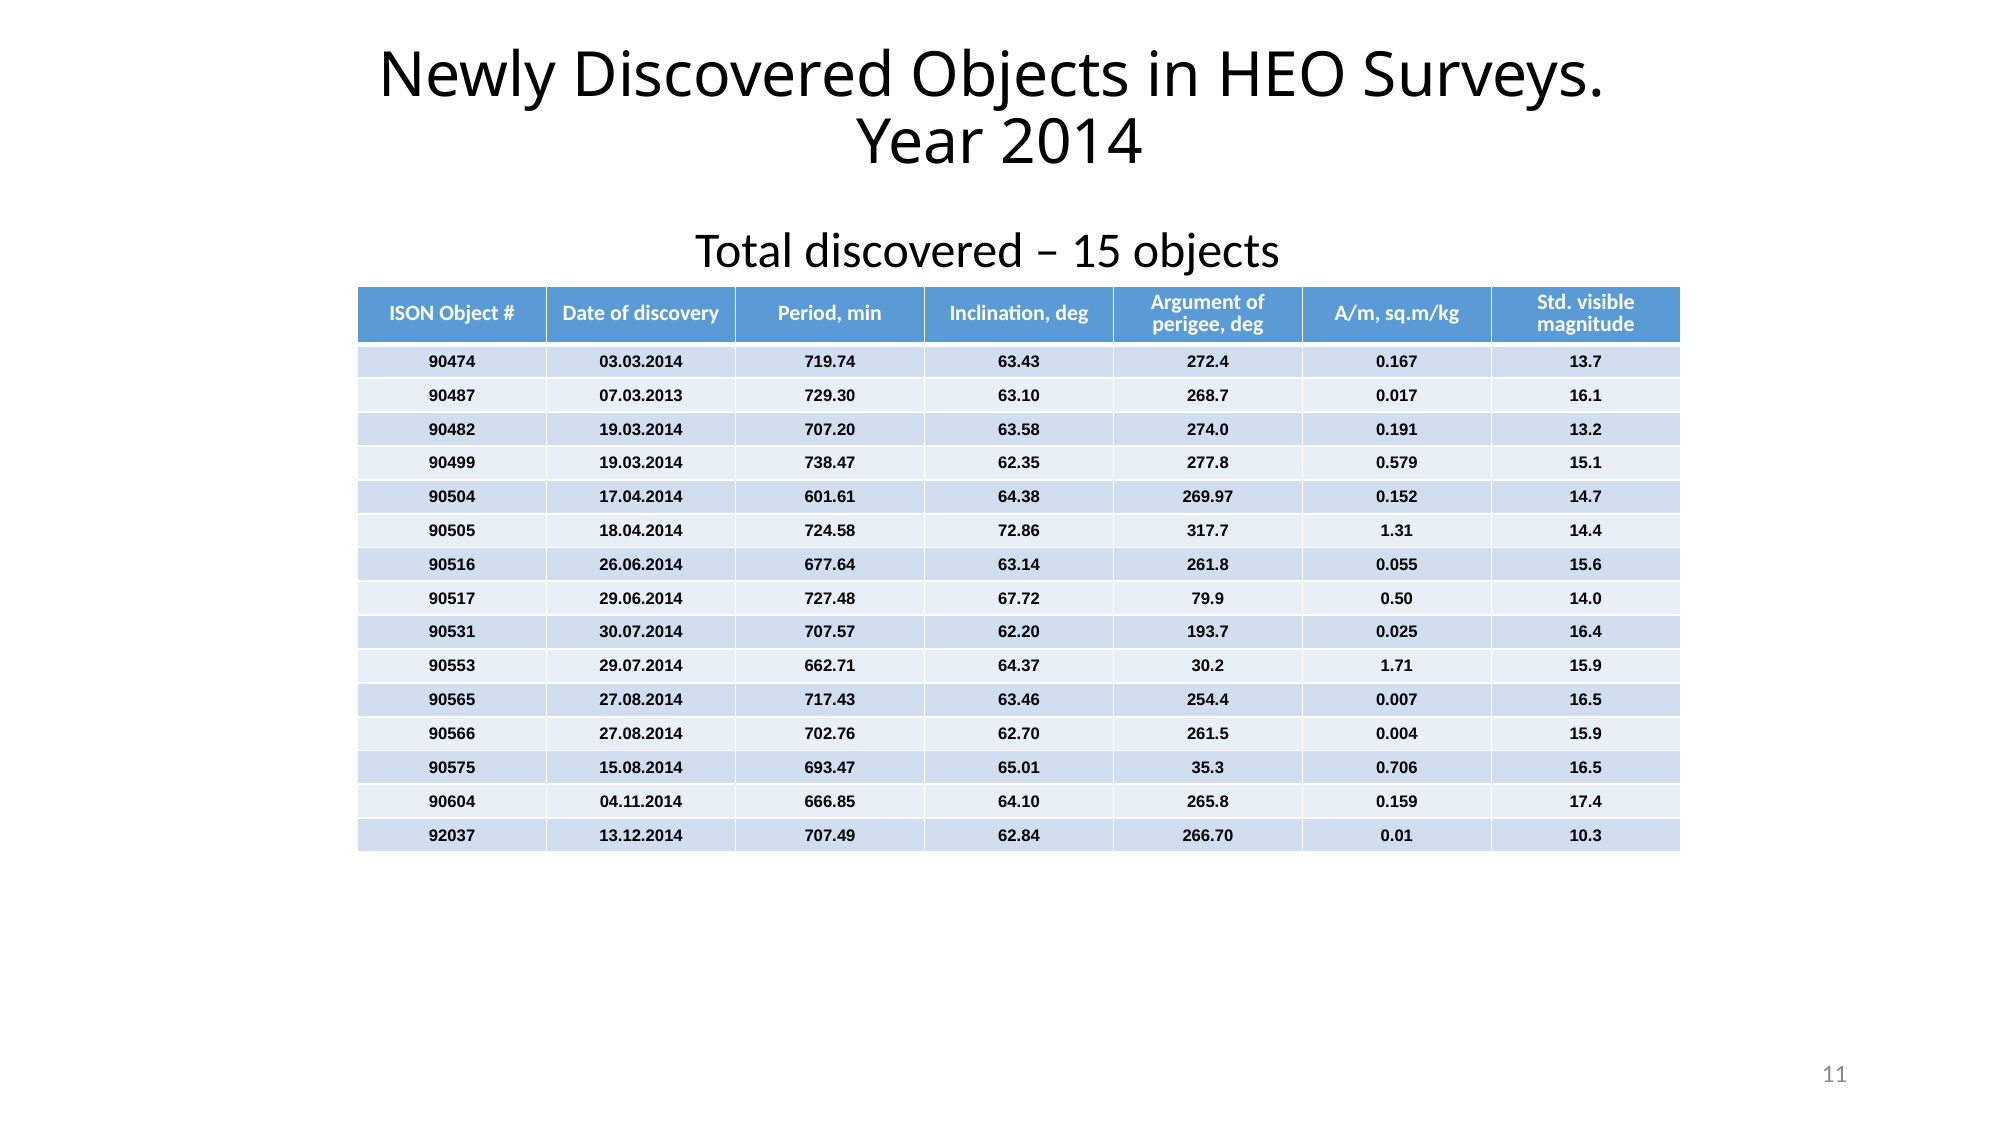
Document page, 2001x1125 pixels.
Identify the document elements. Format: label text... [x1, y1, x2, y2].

table_cell 90565 [358, 684, 546, 716]
table_cell 0.167 [1303, 347, 1491, 377]
table_cell 265.8 [1114, 785, 1302, 817]
table_cell 17.4 [1492, 785, 1680, 817]
table_cell 62.35 [925, 447, 1113, 479]
table_cell 65.01 [925, 751, 1113, 783]
table_cell 90505 [358, 515, 546, 547]
table_cell 707.20 [736, 413, 924, 445]
table_cell 15.08.2014 [547, 751, 735, 783]
table_cell 62.20 [925, 616, 1113, 648]
table_cell 254.4 [1114, 684, 1302, 716]
table_cell 193.7 [1114, 616, 1302, 648]
table_cell 0.152 [1303, 481, 1491, 513]
table_cell 90474 [358, 347, 546, 377]
table_cell 0.706 [1303, 751, 1491, 783]
table_cell 15.1 [1492, 447, 1680, 479]
table_cell 07.03.2013 [547, 379, 735, 411]
table_cell 272.4 [1114, 347, 1302, 377]
table_cell 90553 [358, 650, 546, 682]
table_cell 261.5 [1114, 718, 1302, 750]
table_cell 0.579 [1303, 447, 1491, 479]
table_cell 18.04.2014 [547, 515, 735, 547]
text_box Total discovered – 15 objects [680, 210, 1295, 285]
table_cell 13.12.2014 [547, 819, 735, 851]
table_header Inclination, deg [925, 287, 1113, 342]
table_cell 27.08.2014 [547, 684, 735, 716]
table_cell 14.4 [1492, 515, 1680, 547]
table_cell 29.07.2014 [547, 650, 735, 682]
table_cell 92037 [358, 819, 546, 851]
table_cell 277.8 [1114, 447, 1302, 479]
table_cell 64.10 [925, 785, 1113, 817]
table_header ISON Object # [358, 287, 546, 342]
table_cell 26.06.2014 [547, 548, 735, 580]
table_cell 0.01 [1303, 819, 1491, 851]
table_cell 16.1 [1492, 379, 1680, 411]
table_cell 1.31 [1303, 515, 1491, 547]
table_cell 269.97 [1114, 481, 1302, 513]
table_cell 677.64 [736, 548, 924, 580]
table_cell 03.03.2014 [547, 347, 735, 377]
table_cell 707.57 [736, 616, 924, 648]
table_cell 0.007 [1303, 684, 1491, 716]
table_cell 13.7 [1492, 347, 1680, 377]
table_cell 317.7 [1114, 515, 1302, 547]
table_cell 10.3 [1492, 819, 1680, 851]
table_cell 90575 [358, 751, 546, 783]
table_cell 0.017 [1303, 379, 1491, 411]
table_cell 0.025 [1303, 616, 1491, 648]
slide_number 11 [1412, 1042, 1863, 1103]
table_cell 30.07.2014 [547, 616, 735, 648]
table_cell 666.85 [736, 785, 924, 817]
table_header Std. visible magnitude [1492, 287, 1680, 342]
table_cell 90566 [358, 718, 546, 750]
table_cell 738.47 [736, 447, 924, 479]
table_cell 79.9 [1114, 582, 1302, 614]
table_cell 62.70 [925, 718, 1113, 750]
table_header Period, min [736, 287, 924, 342]
table_cell 1.71 [1303, 650, 1491, 682]
table_cell 724.58 [736, 515, 924, 547]
table_cell 707.49 [736, 819, 924, 851]
table_cell 0.004 [1303, 718, 1491, 750]
table_cell 13.2 [1492, 413, 1680, 445]
table_cell 64.38 [925, 481, 1113, 513]
table_cell 16.5 [1492, 751, 1680, 783]
table_cell 90516 [358, 548, 546, 580]
table_cell 266.70 [1114, 819, 1302, 851]
table_cell 04.11.2014 [547, 785, 735, 817]
table_cell 19.03.2014 [547, 447, 735, 479]
table_cell 90517 [358, 582, 546, 614]
table_cell 63.58 [925, 413, 1113, 445]
table_cell 90604 [358, 785, 546, 817]
table_cell 14.7 [1492, 481, 1680, 513]
table_cell 274.0 [1114, 413, 1302, 445]
table_cell 72.86 [925, 515, 1113, 547]
table_cell 16.5 [1492, 684, 1680, 716]
table_header Date of discovery [547, 287, 735, 342]
table_cell 29.06.2014 [547, 582, 735, 614]
table_cell 0.055 [1303, 548, 1491, 580]
table_cell 662.71 [736, 650, 924, 682]
table_cell 719.74 [736, 347, 924, 377]
table_cell 0.50 [1303, 582, 1491, 614]
table_cell 729.30 [736, 379, 924, 411]
table_cell 19.03.2014 [547, 413, 735, 445]
table_cell 62.84 [925, 819, 1113, 851]
table_cell 0.191 [1303, 413, 1491, 445]
table_cell 727.48 [736, 582, 924, 614]
table_cell 717.43 [736, 684, 924, 716]
table_cell 67.72 [925, 582, 1113, 614]
table_cell 702.76 [736, 718, 924, 750]
table_cell 0.159 [1303, 785, 1491, 817]
table_cell 268.7 [1114, 379, 1302, 411]
table_cell 90499 [358, 447, 546, 479]
table_cell 16.4 [1492, 616, 1680, 648]
table_cell 90531 [358, 616, 546, 648]
table_cell 17.04.2014 [547, 481, 735, 513]
table_cell 63.14 [925, 548, 1113, 580]
table_cell 90482 [358, 413, 546, 445]
table_cell 693.47 [736, 751, 924, 783]
table_header Argument of perigee, deg [1114, 287, 1302, 342]
table_cell 15.9 [1492, 718, 1680, 750]
table_cell 14.0 [1492, 582, 1680, 614]
table_cell 90487 [358, 379, 546, 411]
table_cell 63.46 [925, 684, 1113, 716]
table_header A/m, sq.m/kg [1303, 287, 1491, 342]
table_cell 90504 [358, 481, 546, 513]
table_cell 63.43 [925, 347, 1113, 377]
table_cell 30.2 [1114, 650, 1302, 682]
table_cell 15.9 [1492, 650, 1680, 682]
table_cell 63.10 [925, 379, 1113, 411]
table_cell 261.8 [1114, 548, 1302, 580]
table_cell 35.3 [1114, 751, 1302, 783]
table_cell 64.37 [925, 650, 1113, 682]
table_cell 601.61 [736, 481, 924, 513]
table_cell 15.6 [1492, 548, 1680, 580]
table_cell 27.08.2014 [547, 718, 735, 750]
title Newly Discovered Objects in HEO Surveys. Year 2014 [137, 32, 1863, 187]
